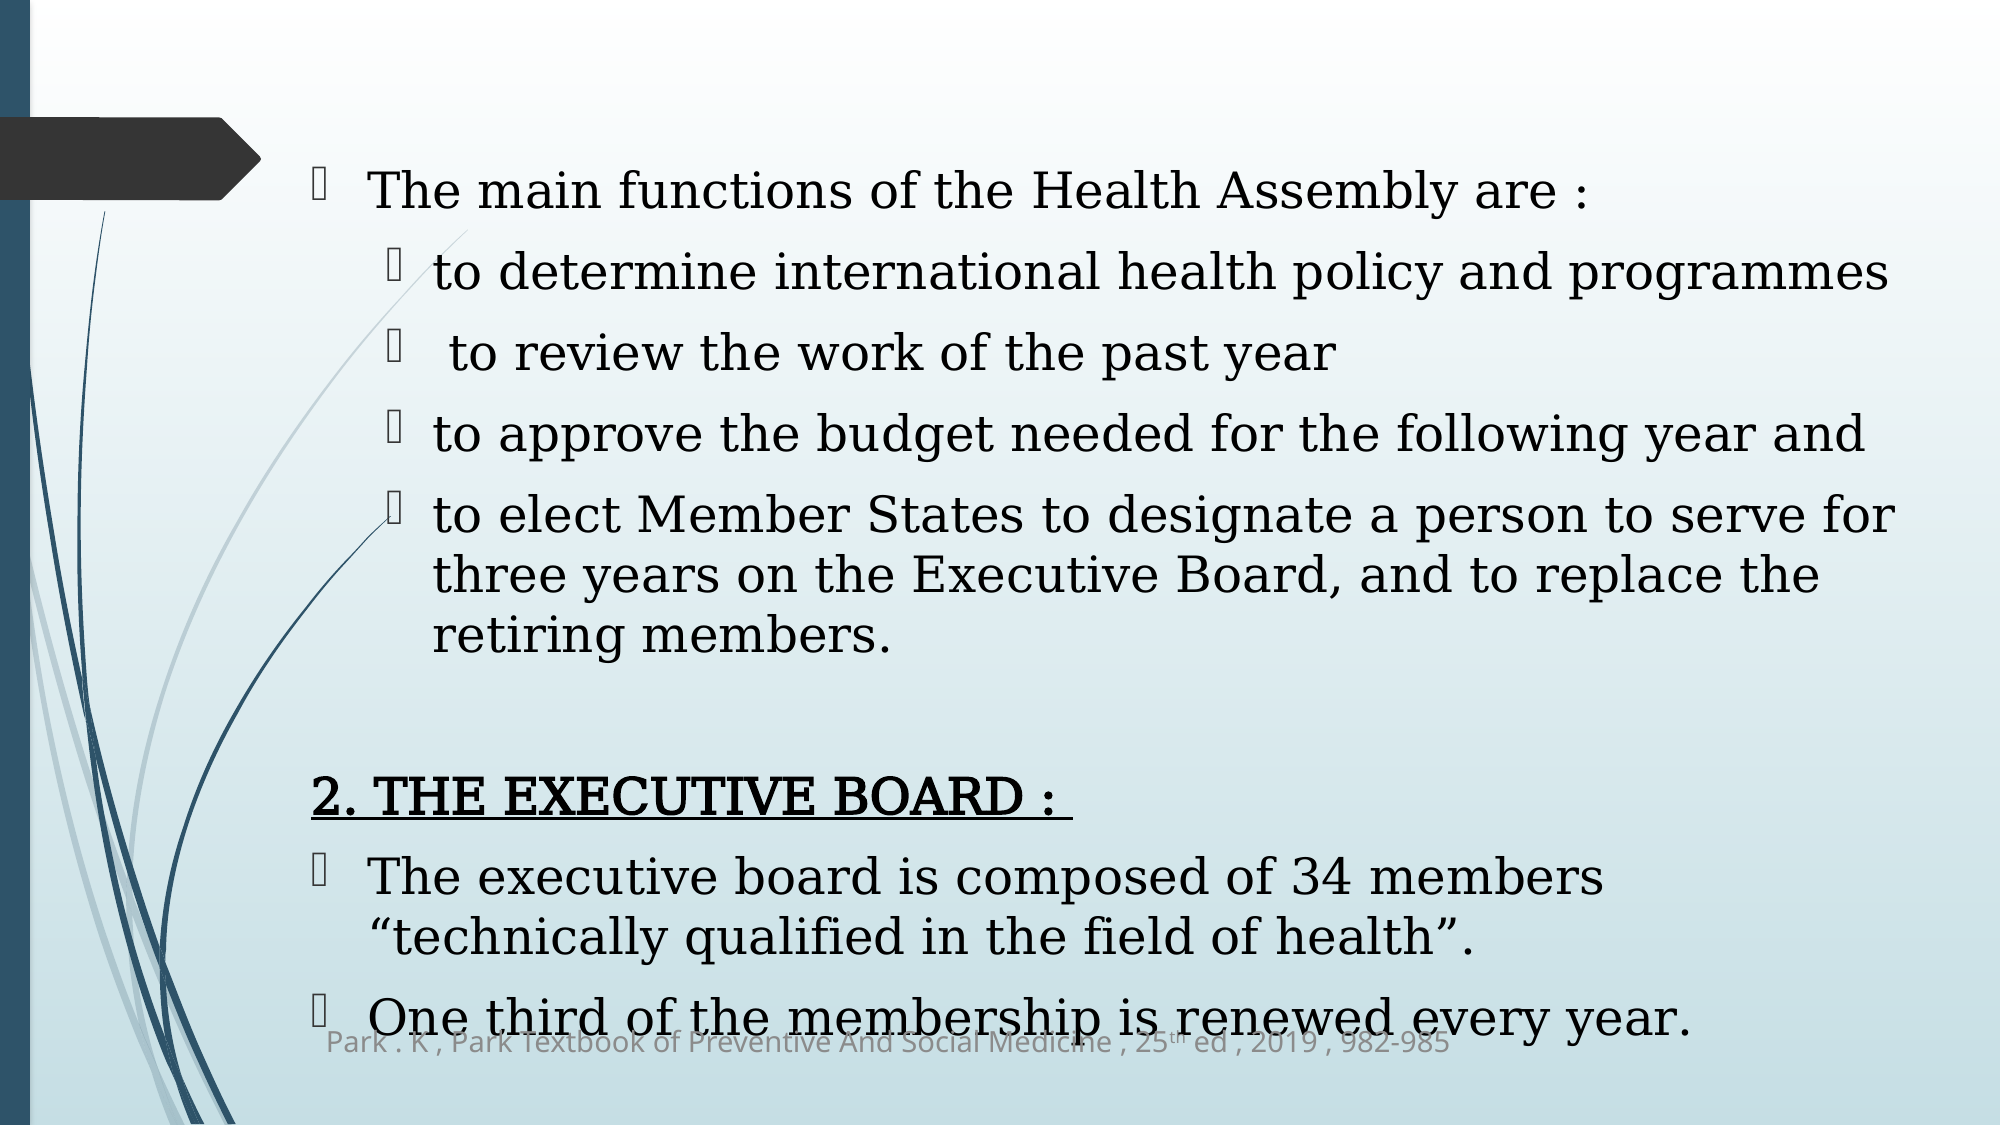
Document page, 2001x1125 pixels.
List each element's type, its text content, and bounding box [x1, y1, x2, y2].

footer Park . K , Park Textbook of Preventive And Social Medicine , 25th ed , 2019 , 982-985 [310, 1022, 1561, 1082]
list The main functions of the Health Assembly are : to determine international health policy and programmes to review the work of the past year to approve the budget needed for the following year and to elect Member States to designate a person to serve for three years on the Executive Board, and to replace the retiring members. 2. THE EXECUTIVE BOARD : The executive board is composed of 34 members “technically qualified in the field of health”. One third of the membership is renewed every year. [295, 151, 1927, 1082]
